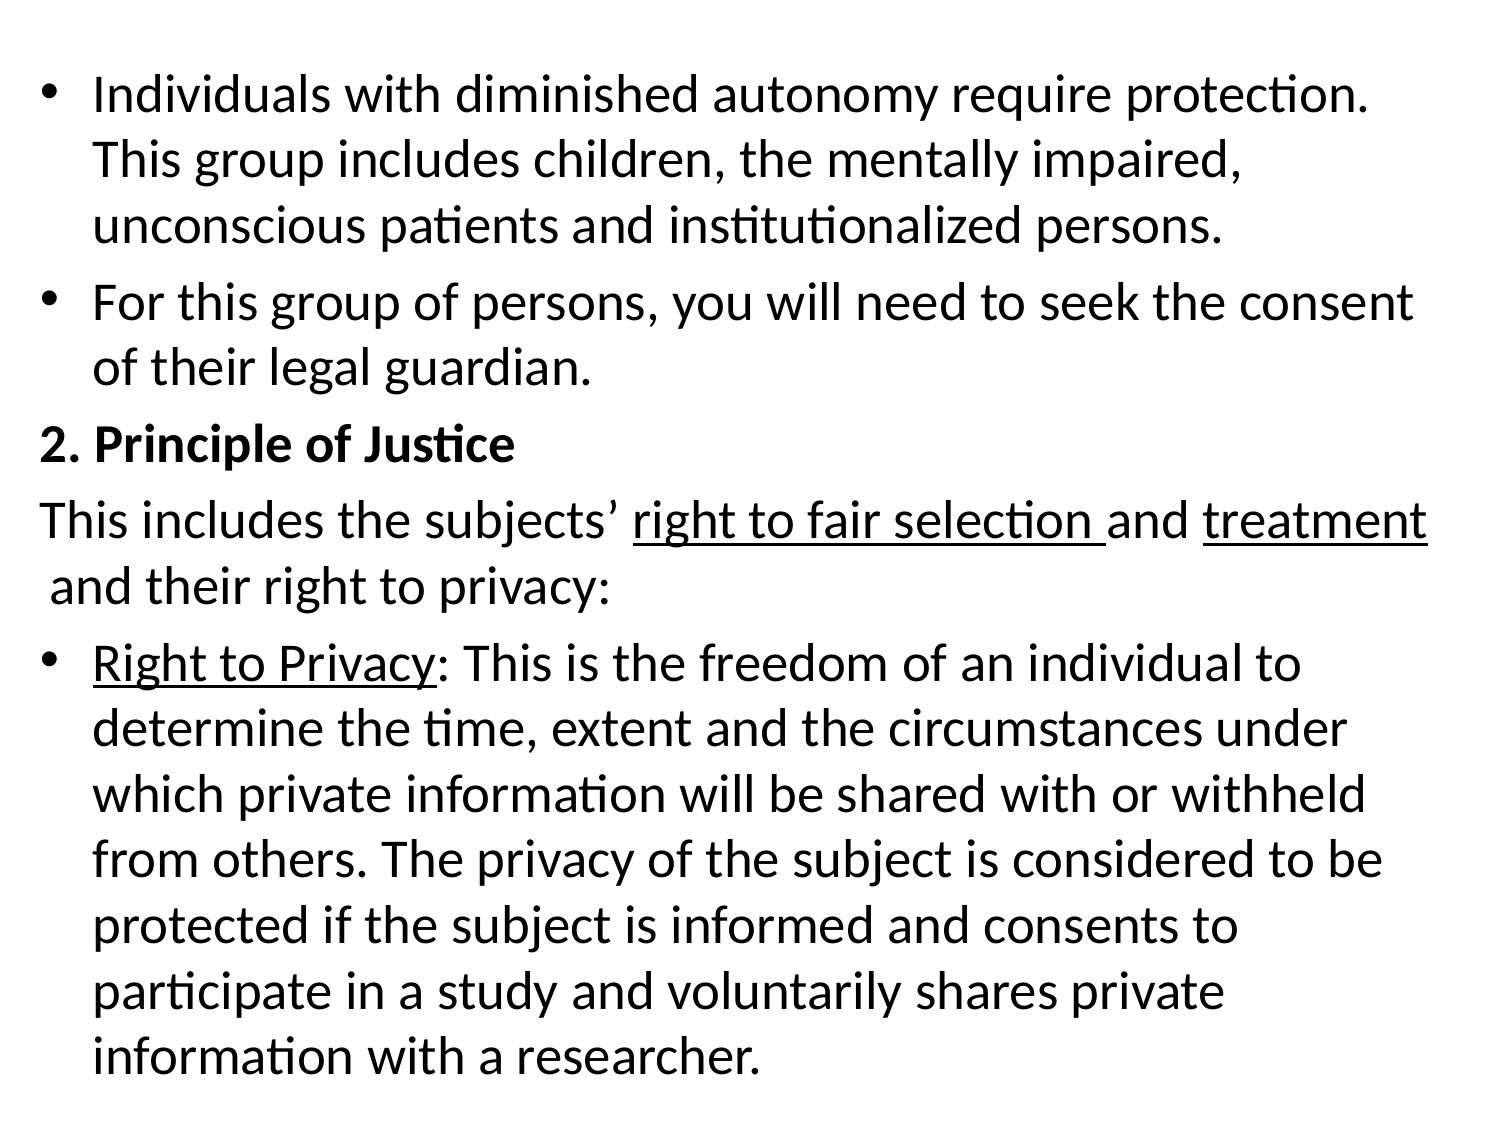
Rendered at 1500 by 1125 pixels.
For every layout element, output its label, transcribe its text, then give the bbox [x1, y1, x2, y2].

list Individuals with diminished autonomy require protection. This group includes children, the mentally impaired, unconscious patients and institutionalized persons. For this group of persons, you will need to seek the consent of their legal guardian. 2. Principle of Justice This includes the subjects’ right to fair selection and treatment and their right to privacy: Right to Privacy: This is the freedom of an individual to determine the time, extent and the circumstances under which private information will be shared with or withheld from others. The privacy of the subject is considered to be protected if the subject is informed and consents to participate in a study and voluntarily shares private information with a researcher. [24, 49, 1476, 1101]
